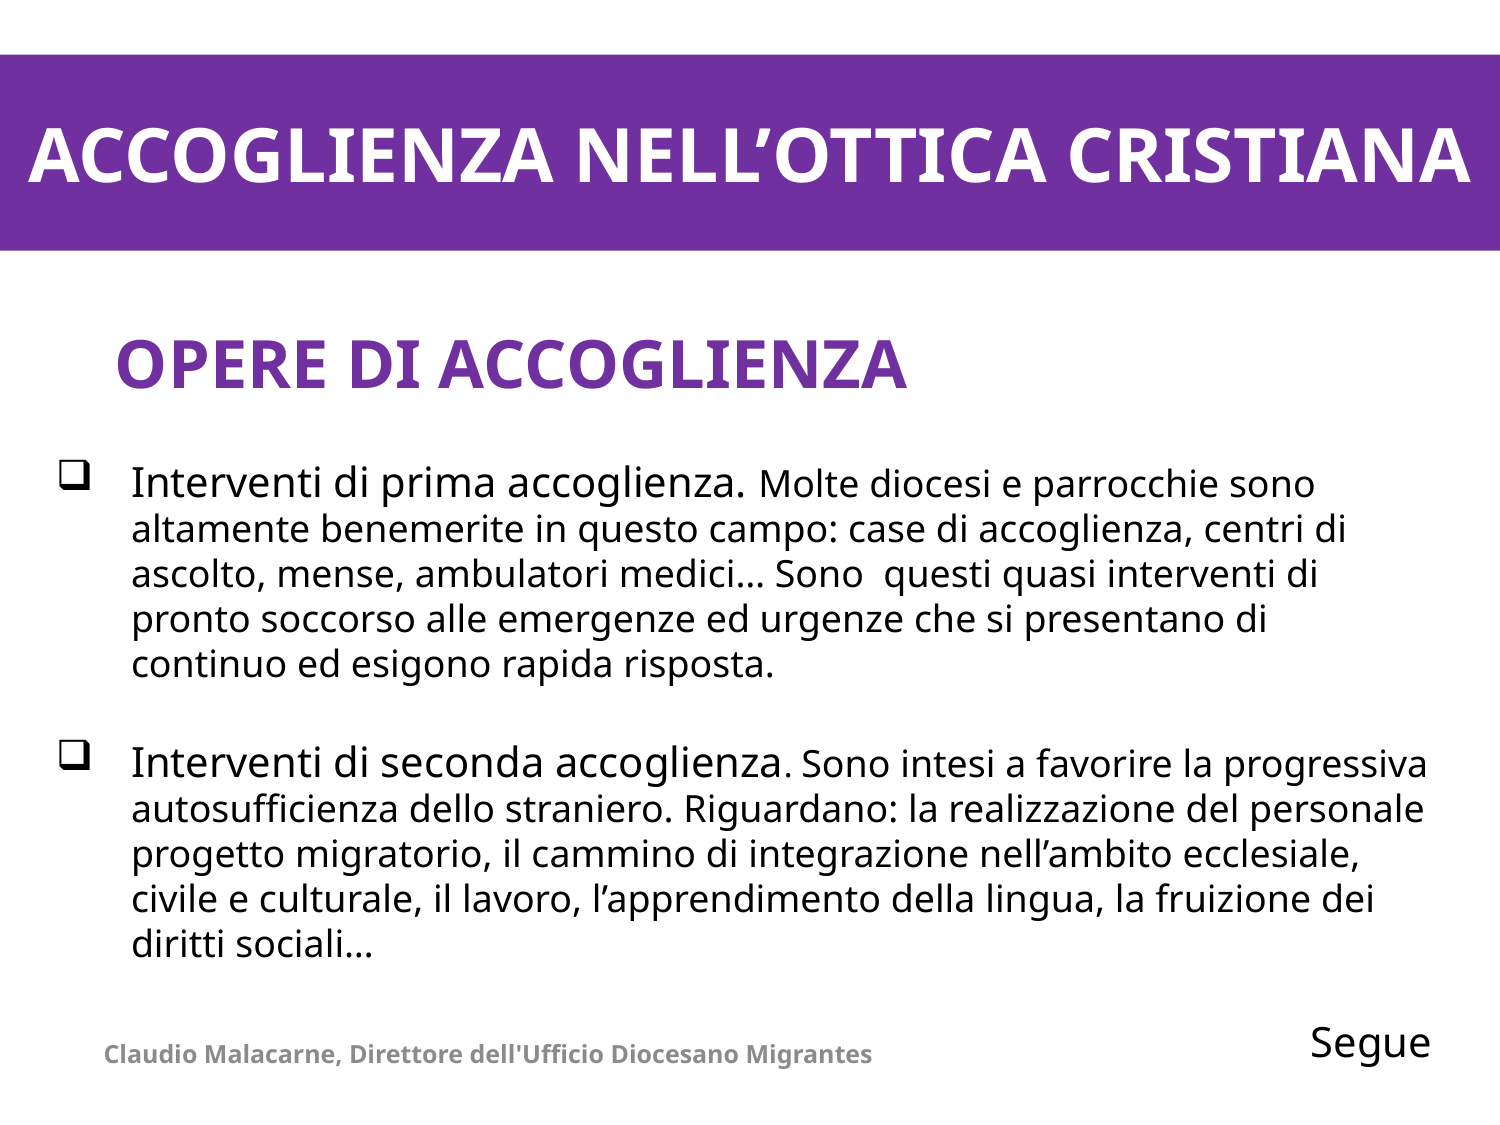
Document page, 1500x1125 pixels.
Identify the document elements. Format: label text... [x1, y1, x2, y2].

text_box OPERE DI ACCOGLIENZA [100, 314, 1500, 410]
text_box Interventi di prima accoglienza. Molte diocesi e parrocchie sono altamente benemerite in questo campo: case di accoglienza, centri di ascolto, mense, ambulatori medici… Sono questi quasi interventi di pronto soccorso alle emergenze ed urgenze che si presentano di continuo ed esigono rapida risposta. Interventi di seconda accoglienza. Sono intesi a favorire la progressiva autosufficienza dello straniero. Riguardano: la realizzazione del personale progetto migratorio, il cammino di integrazione nell’ambito ecclesiale, civile e culturale, il lavoro, l’apprendimento della lingua, la fruizione dei diritti sociali… Segue [41, 397, 1447, 1073]
footer Claudio Malacarne, Direttore dell'Ufficio Diocesano Migrantes [88, 1023, 1176, 1084]
text_box ACCOGLIENZA NELL’OTTICA CRISTIANA [0, 52, 1500, 253]
